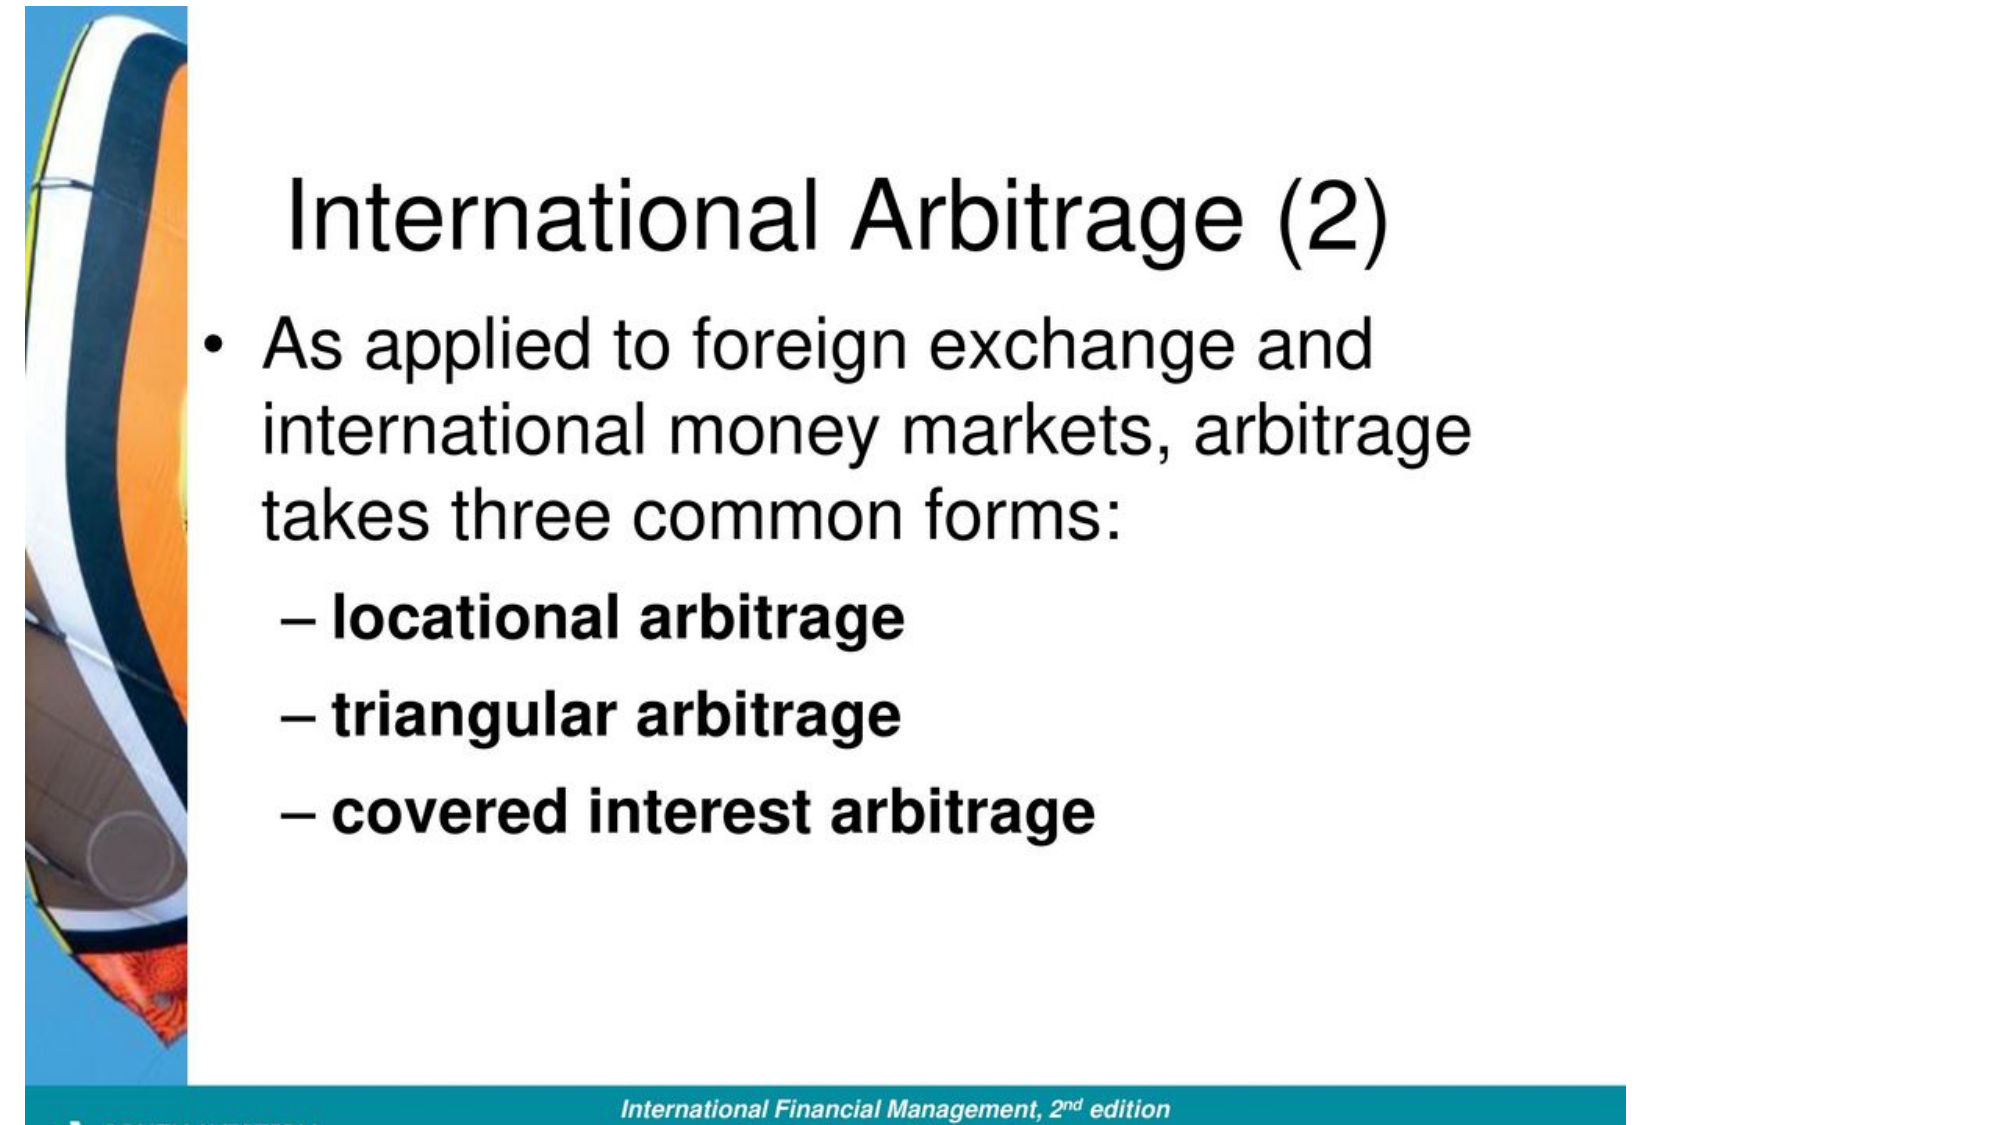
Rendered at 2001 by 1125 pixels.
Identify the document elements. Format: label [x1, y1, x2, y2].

picture [25, 6, 1626, 1125]
